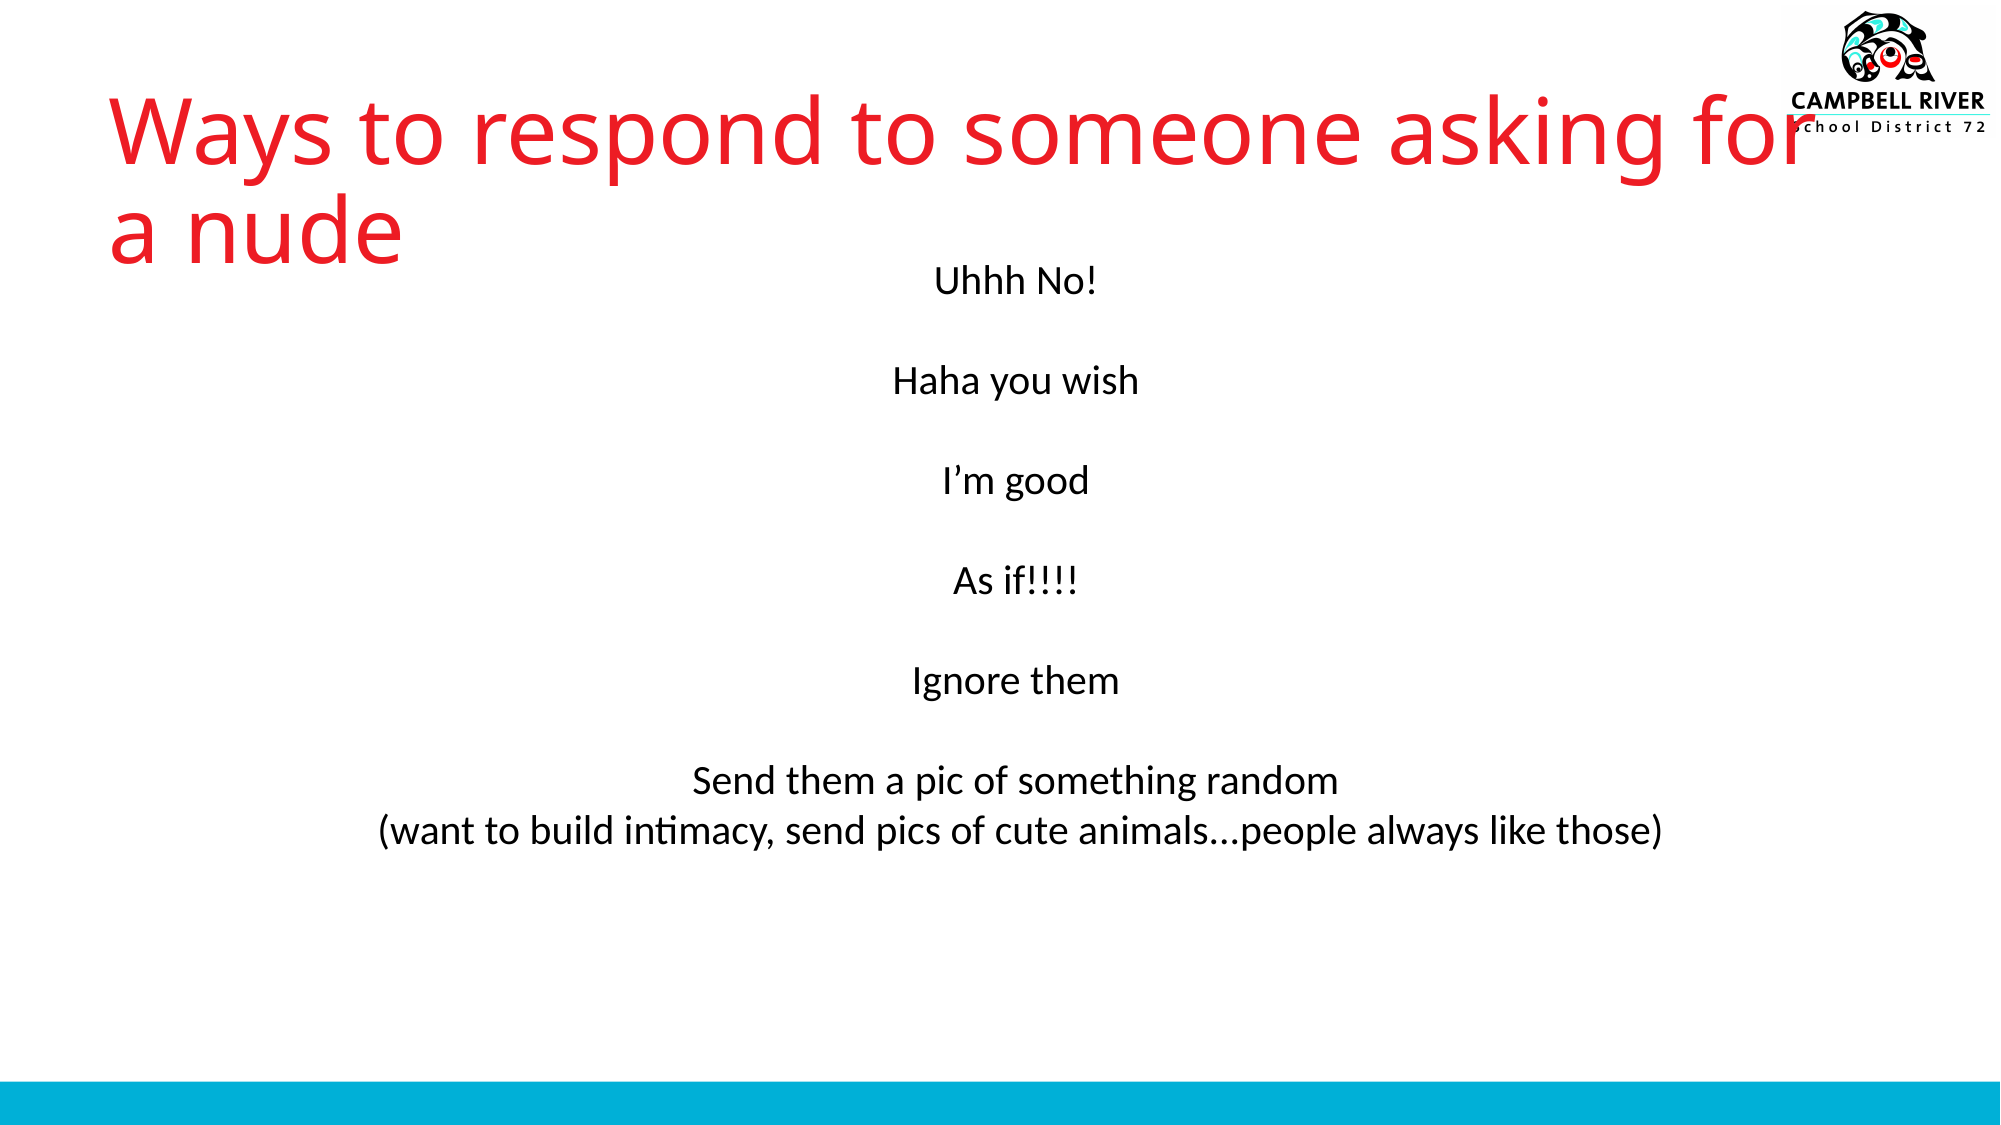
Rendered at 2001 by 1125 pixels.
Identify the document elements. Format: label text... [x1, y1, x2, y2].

picture [1781, 5, 1996, 138]
title Ways to respond to someone asking for a nude [109, 85, 1891, 159]
text_box Uhhh No! Haha you wish I’m good As if!!!! Ignore them Send them a pic of something random (want to build intimacy, send pics of cute animals...people always like those) [164, 237, 1868, 890]
